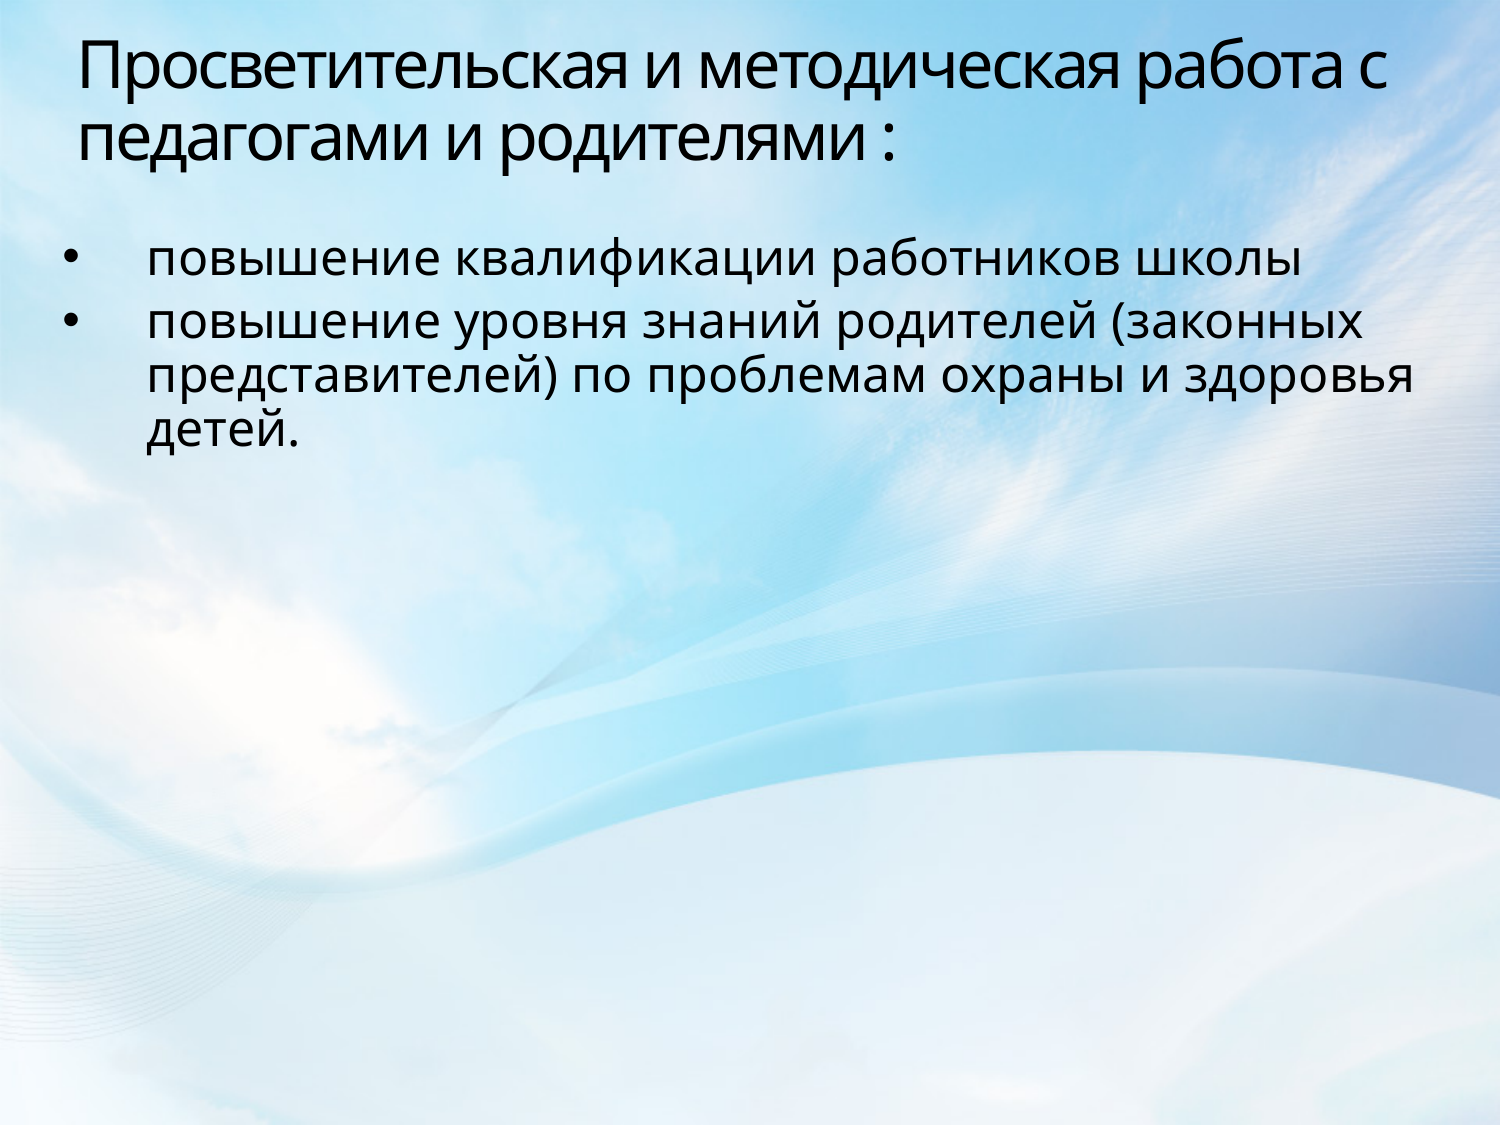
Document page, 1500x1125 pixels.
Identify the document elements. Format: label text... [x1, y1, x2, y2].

list повышение квалификации работников школы повышение уровня знаний родителей (законных представителей) по проблемам охраны и здоровья детей. [62, 231, 1438, 552]
title Просветительская и методическая работа с педагогами и родителями : [76, 30, 1427, 231]
picture [0, 0, 1500, 1125]
